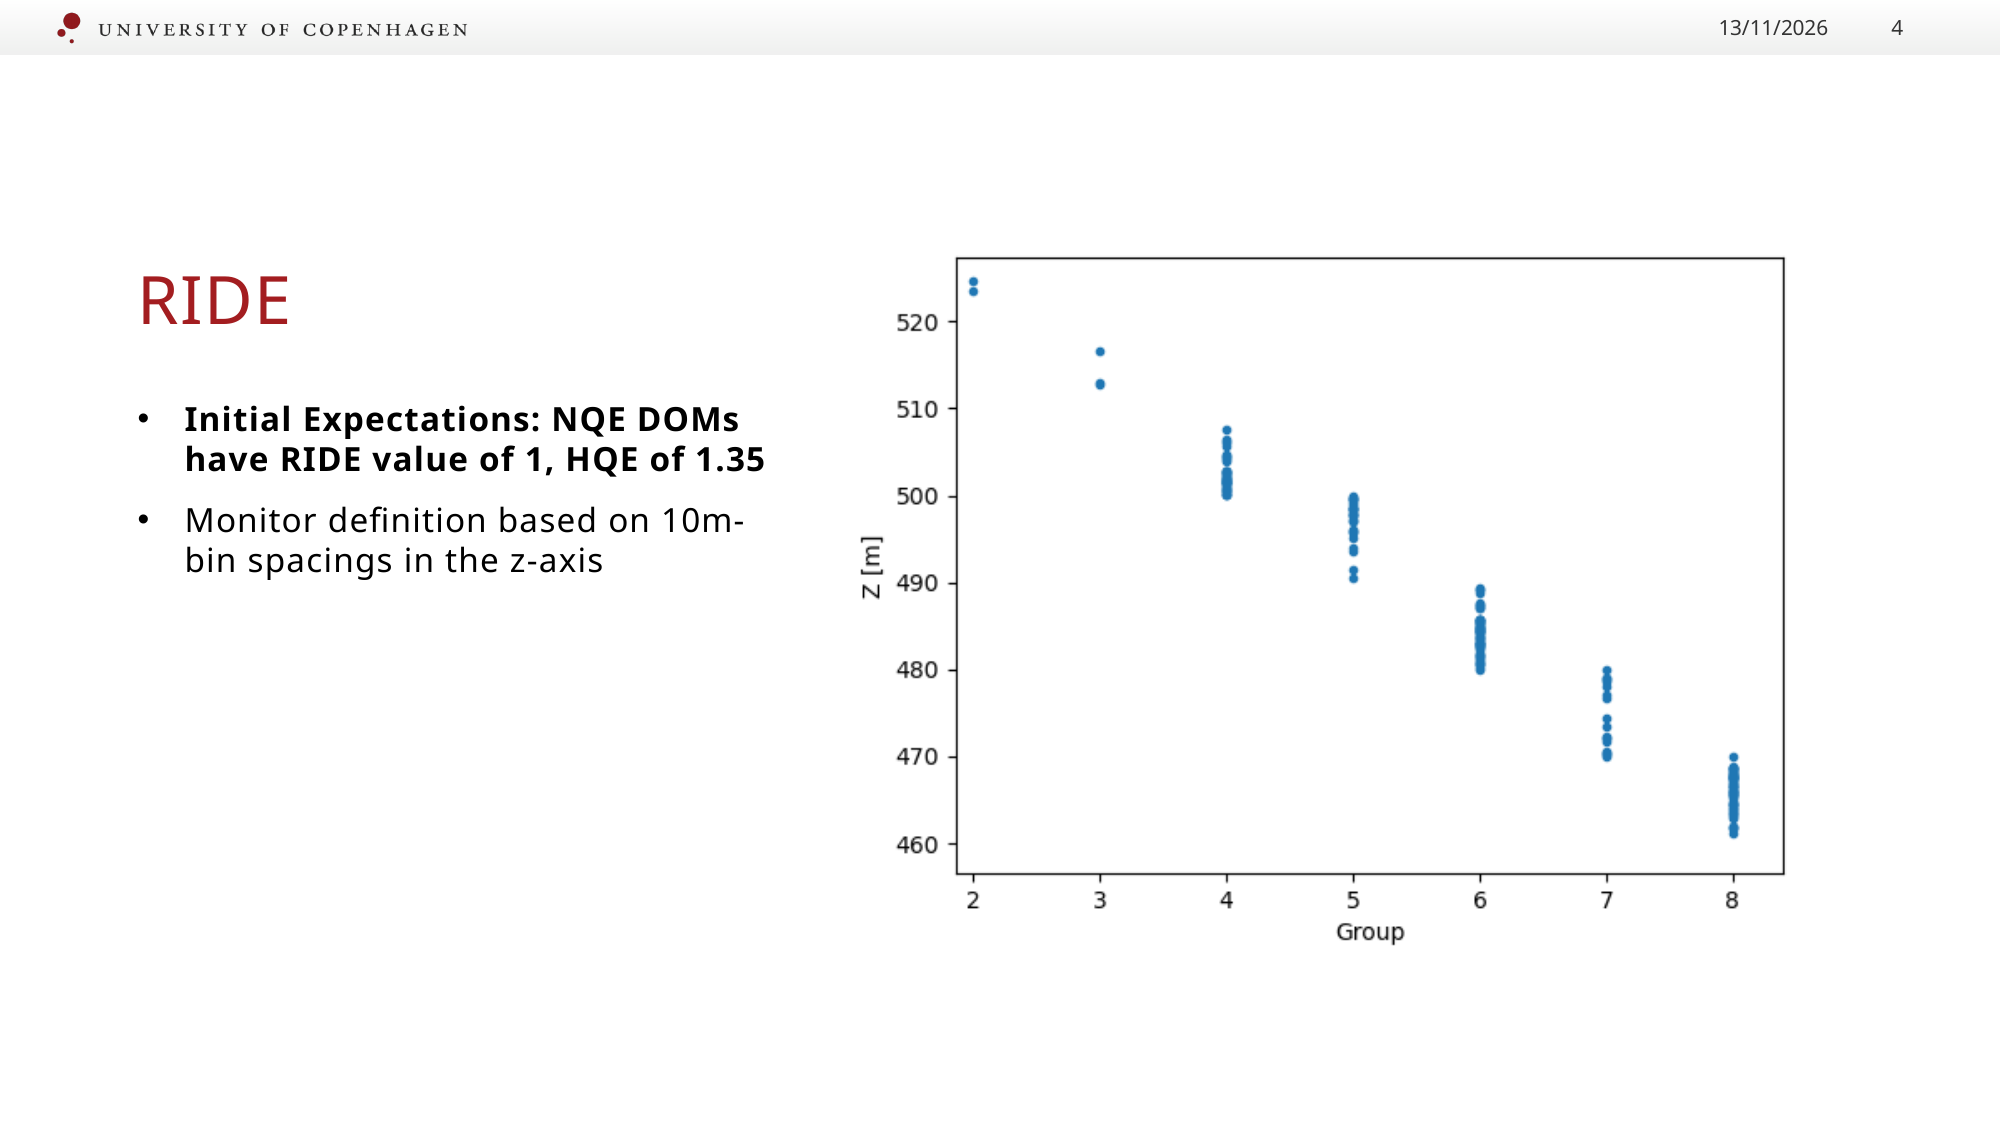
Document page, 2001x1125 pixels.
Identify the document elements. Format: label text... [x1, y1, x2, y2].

picture [92, 15, 475, 42]
title RIDE [137, 75, 783, 338]
picture [850, 161, 1863, 962]
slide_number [1694, 14, 1829, 43]
slide_number 4 [1840, 14, 1904, 43]
